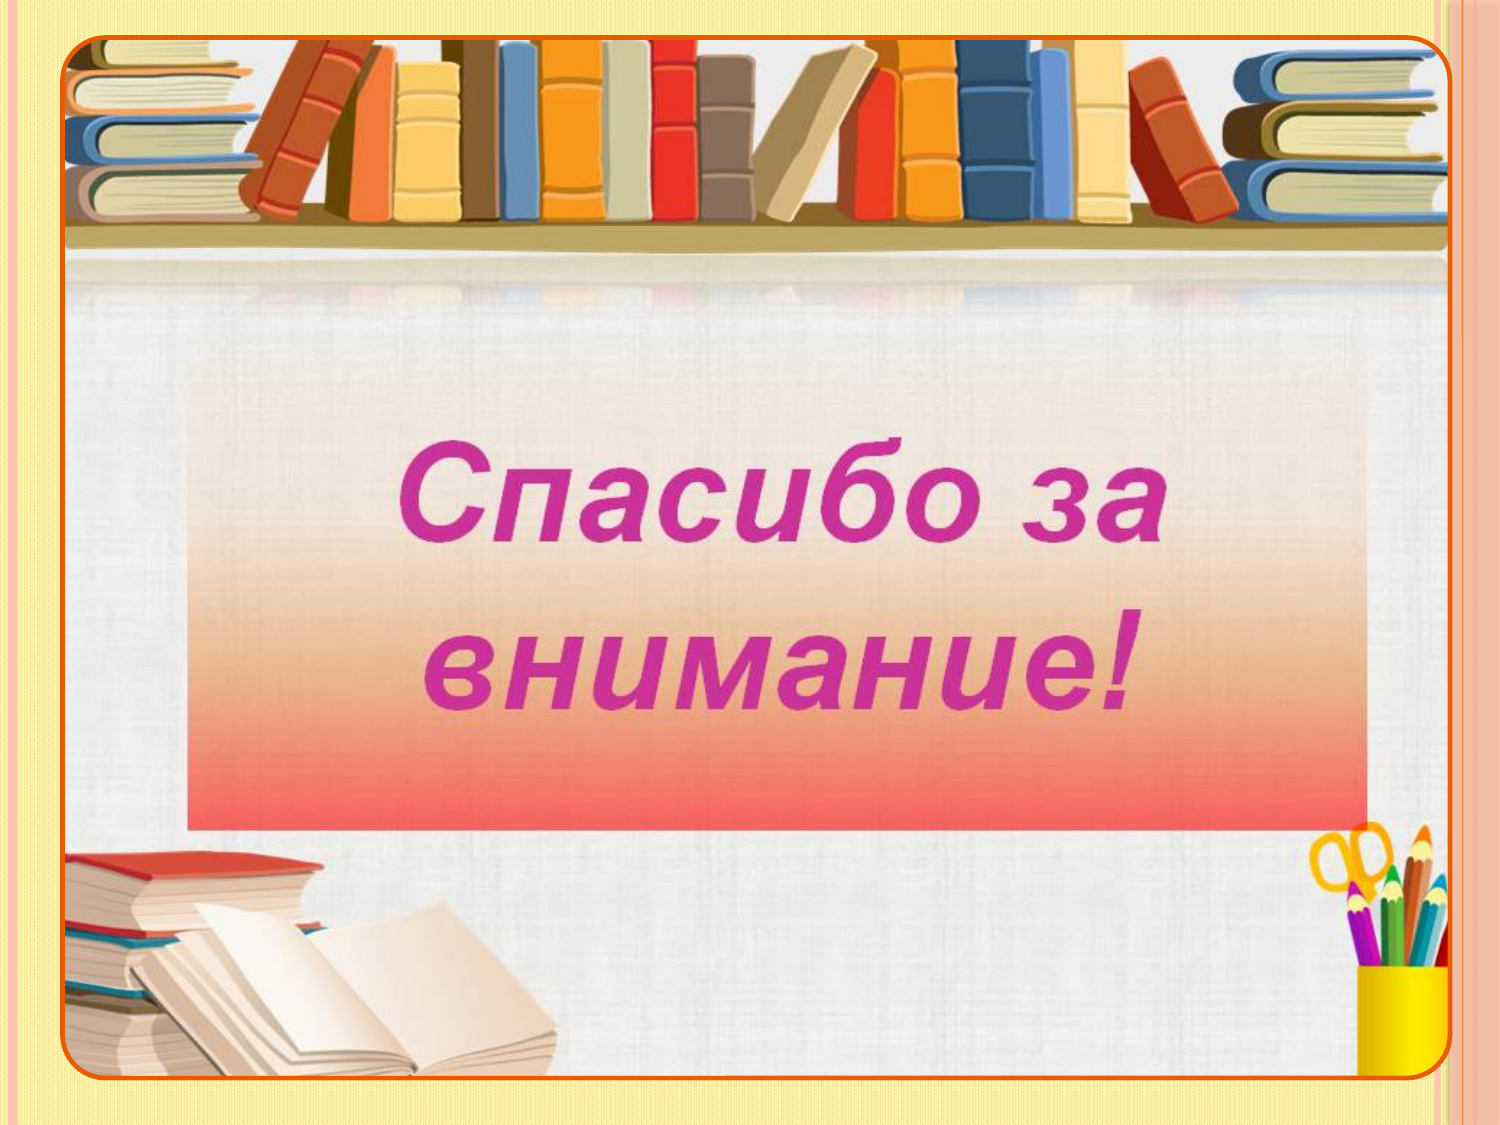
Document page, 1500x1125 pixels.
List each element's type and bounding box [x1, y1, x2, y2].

picture [62, 37, 1451, 1079]
